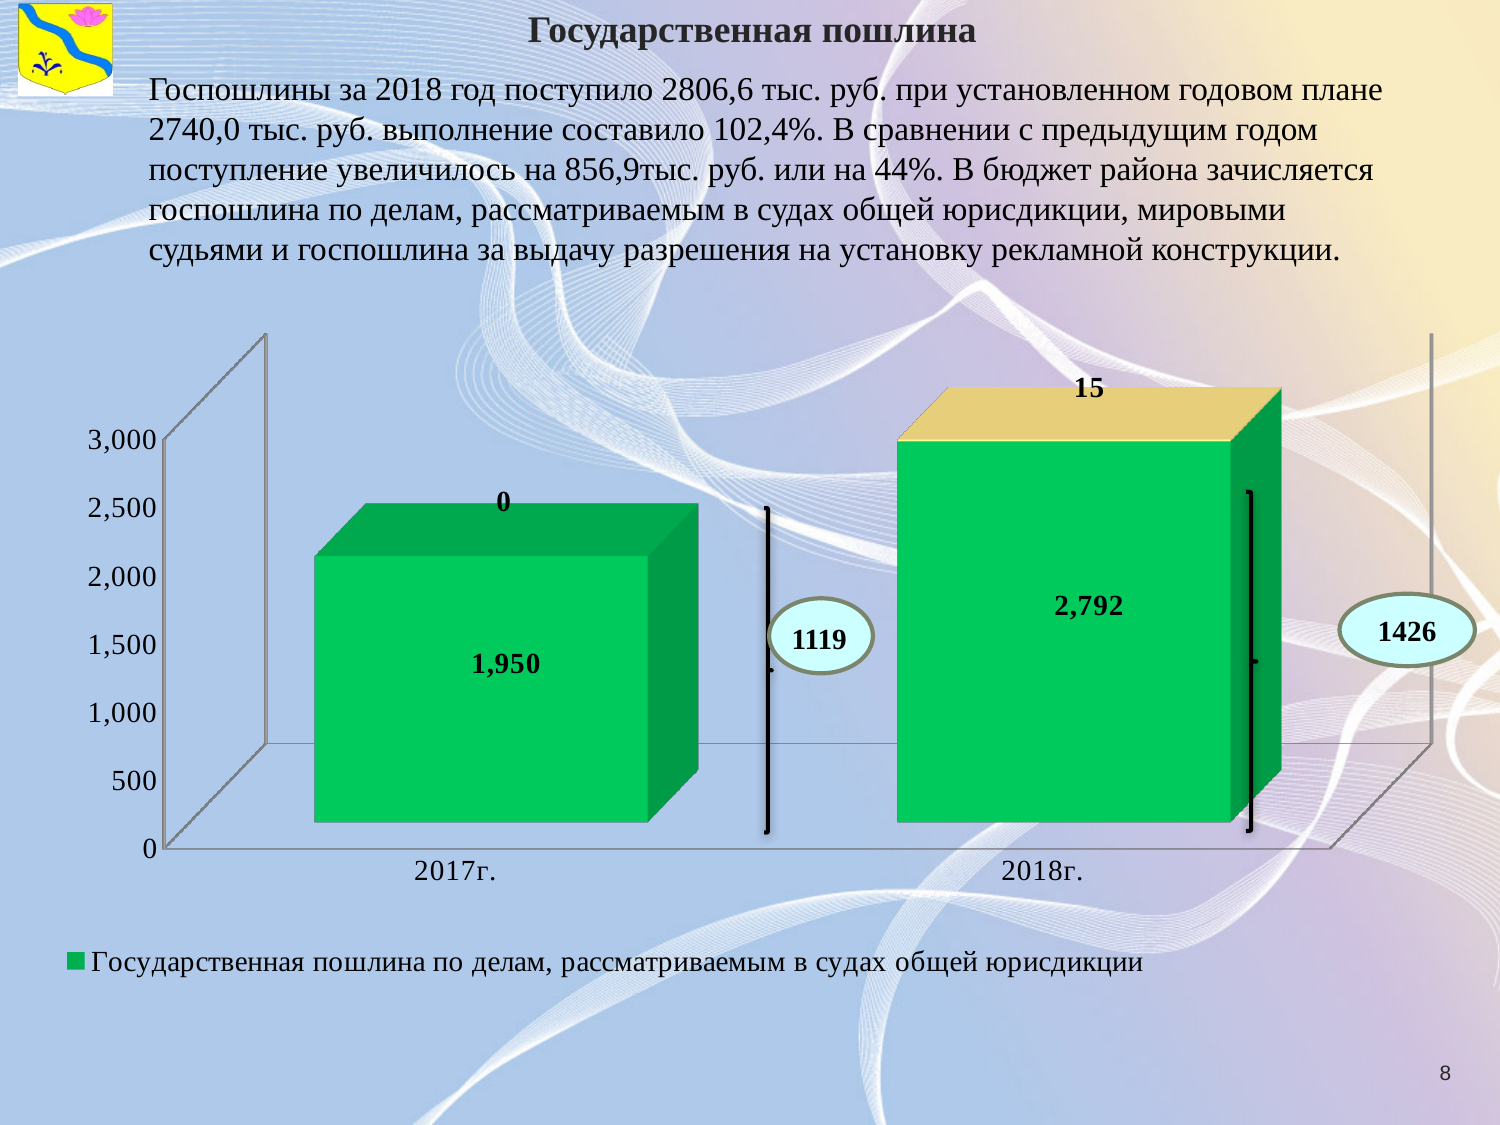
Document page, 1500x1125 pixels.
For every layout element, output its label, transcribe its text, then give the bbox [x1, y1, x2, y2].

slide_number 8 [1407, 1068, 1484, 1102]
chart [42, 317, 1480, 1061]
text_box Государственная пошлина [512, 0, 993, 58]
text_box Госпошлины за 2018 год поступило 2806,6 тыс. руб. при установленном годовом плане 2740,0 тыс. руб. выполнение составило 102,4%. В сравнении с предыдущим годом поступление увеличилось на 856,9тыс. руб. или на 44%. В бюджет района зачисляется госпошлина по делам, рассматриваемым в судах общей юрисдикции, мировыми судьями и госпошлина за выдачу разрешения на установку рекламной конструкции. [133, 60, 1408, 275]
picture [0, 0, 1500, 1125]
